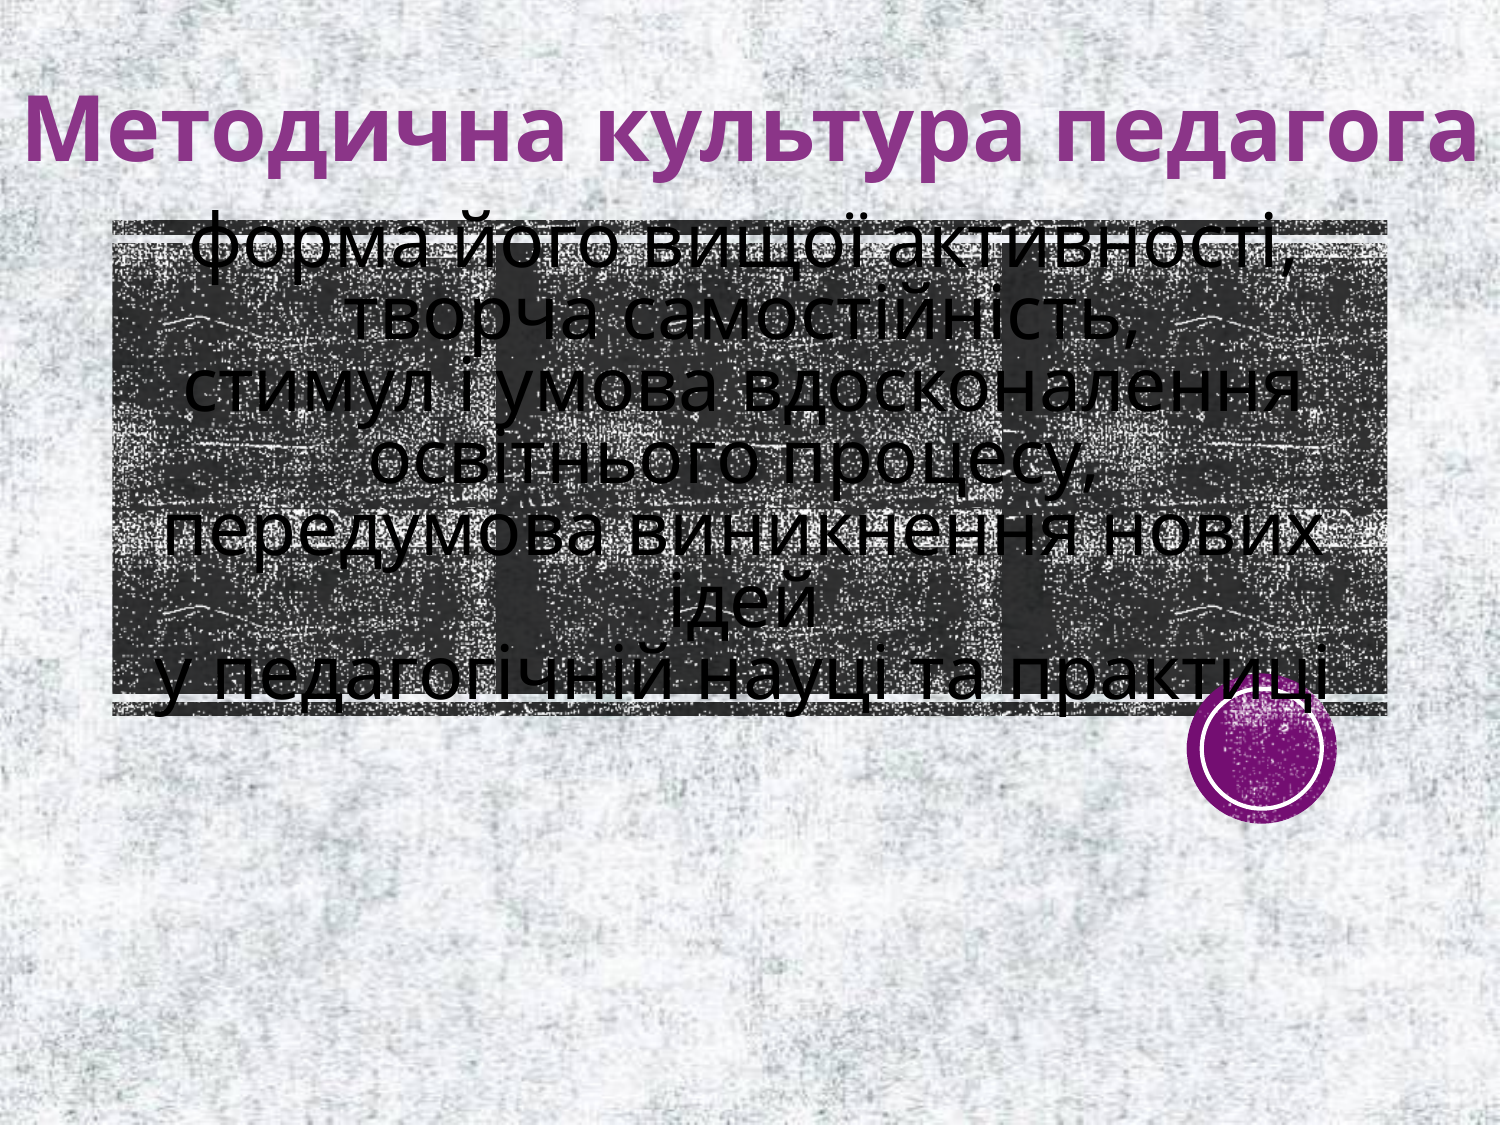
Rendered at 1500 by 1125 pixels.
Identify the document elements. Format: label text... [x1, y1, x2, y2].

text_box форма його вищої активності, творча самостійність, стимул і умова вдосконалення освітнього процесу, передумова виникнення нових ідей у педагогічній науці та практиці [93, 188, 1394, 751]
picture [0, 0, 1500, 1125]
text_box Методична культура педагога [2, 62, 1500, 188]
